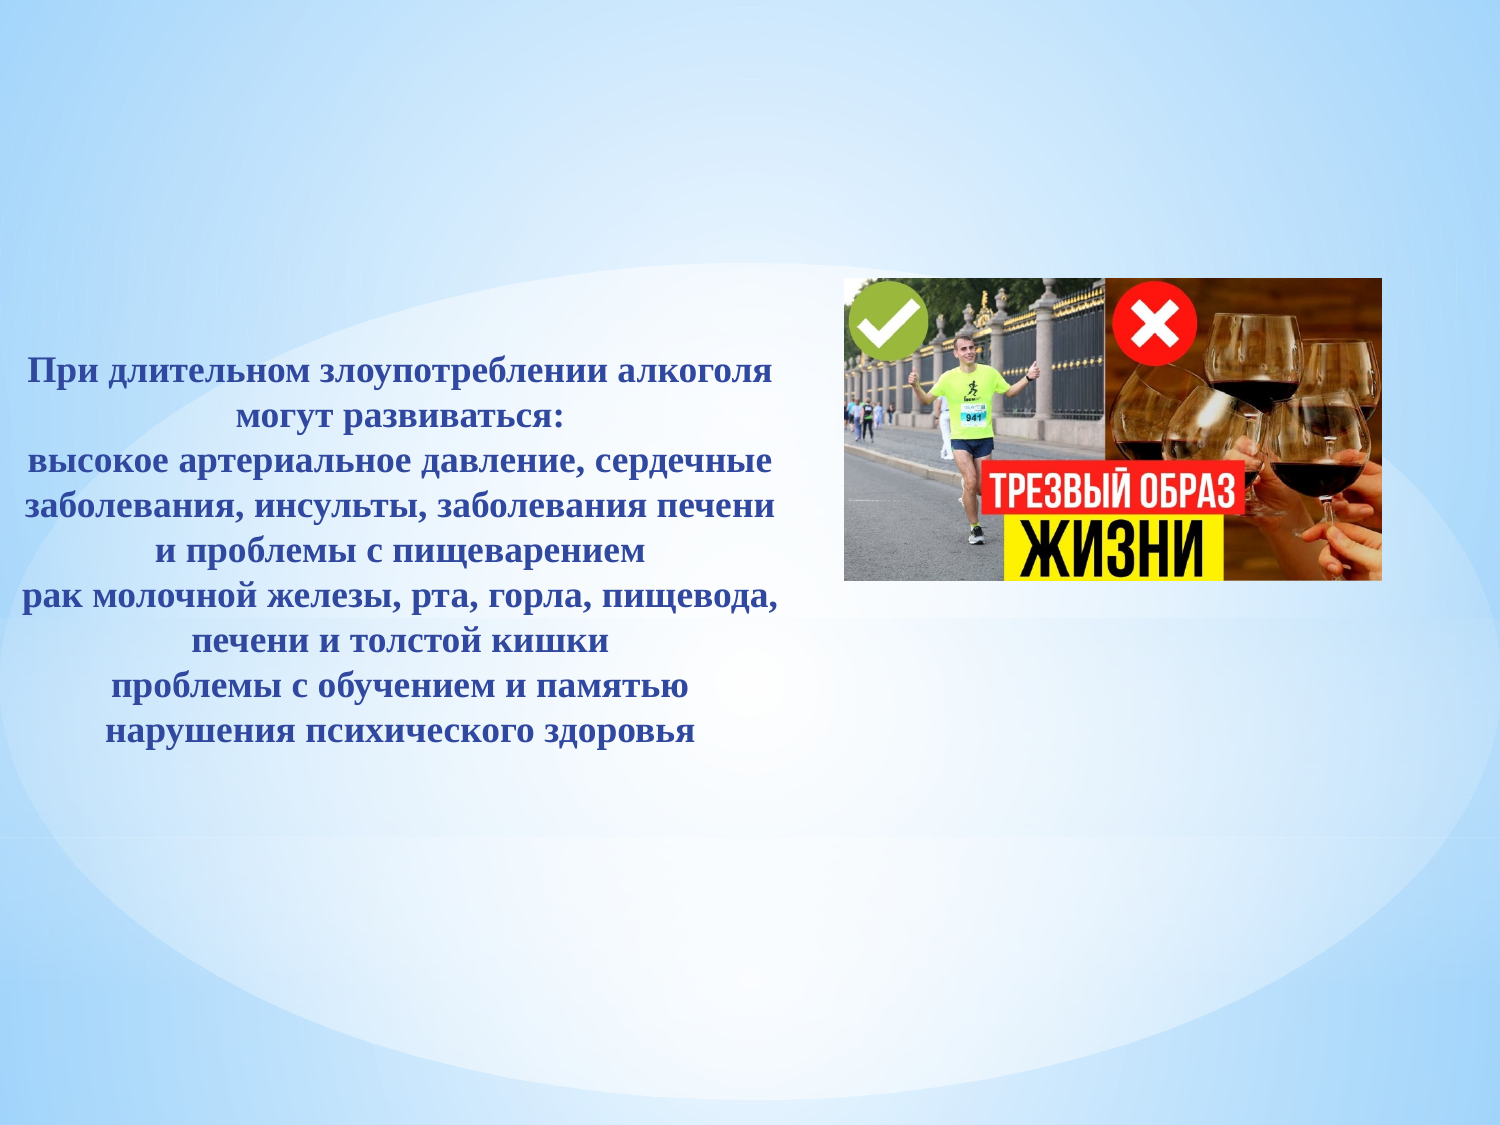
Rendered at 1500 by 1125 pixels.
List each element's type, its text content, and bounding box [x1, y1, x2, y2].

picture [844, 278, 1382, 582]
text_box При длительном злоупотреблении алкоголя могут развиваться: высокое артериальное давление, сердечные заболевания, инсульты, заболевания печени и проблемы с пищеварением рак молочной железы, рта, горла, пищевода, печени и толстой кишки проблемы с обучением и памятью нарушения психического здоровья [3, 338, 798, 758]
